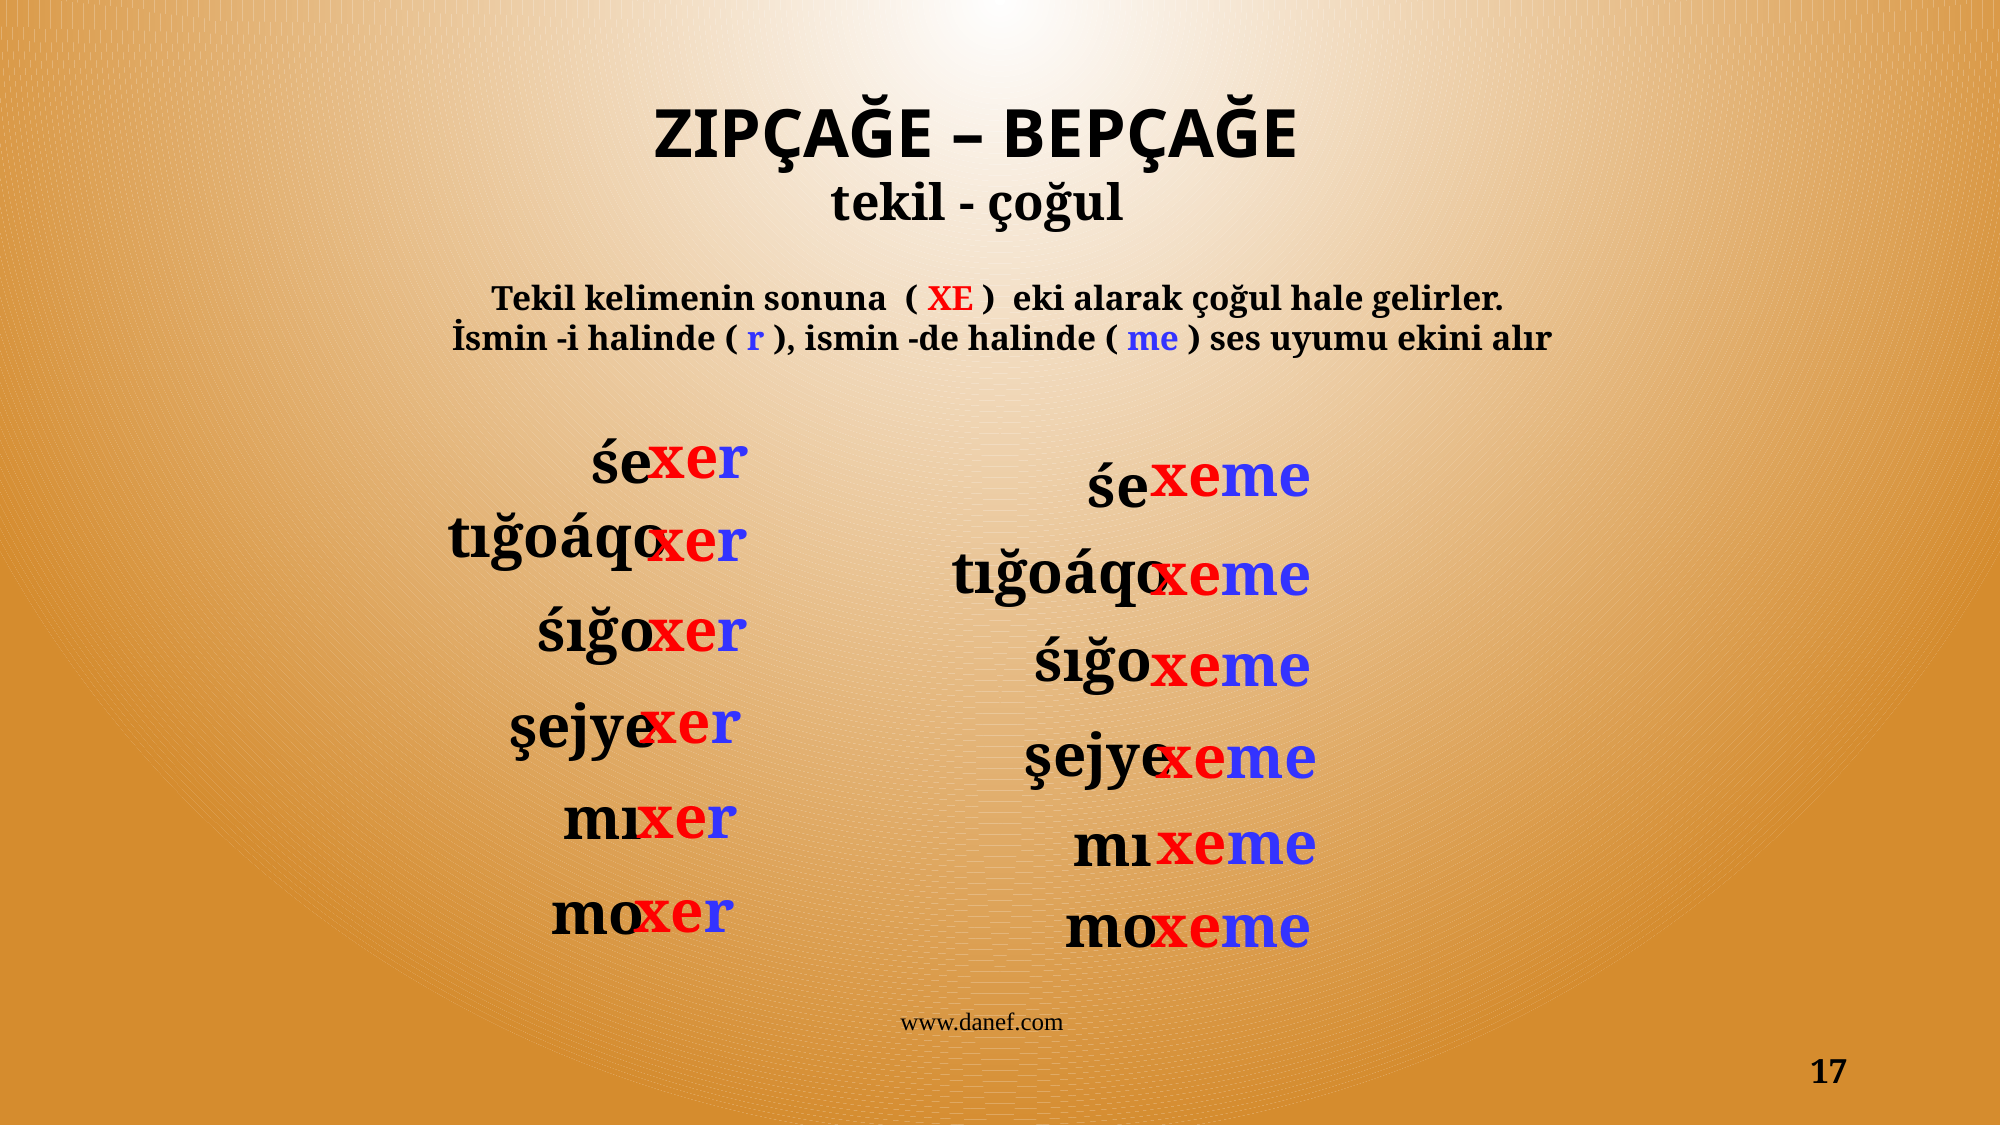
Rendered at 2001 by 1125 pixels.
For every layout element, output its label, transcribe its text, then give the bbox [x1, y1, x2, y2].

text_box xeme [1135, 881, 1327, 967]
text_box xer [632, 586, 764, 671]
text_box tığoáqo [432, 491, 684, 577]
text_box xeme [1135, 430, 1327, 515]
text_box śığo [522, 585, 670, 671]
slide_number 17 [1412, 1042, 1863, 1103]
text_box şejye [494, 682, 673, 767]
text_box śe [576, 417, 633, 491]
text_box şejye [1009, 710, 1188, 796]
text_box mo [536, 868, 675, 954]
text_box xer [625, 678, 757, 763]
text_box xer [618, 867, 750, 952]
text_box Tekil kelimenin sonuna ( XE ) eki alarak çoğul hale gelirler. İsmin -i halinde ( r ), ismin -de halinde ( me ) ses uyumu ekini alır [437, 269, 1568, 404]
text_box mı [1059, 800, 1141, 881]
text_box www.danef.com [718, 974, 1246, 1067]
text_box ZIPÇAĞE – BEPÇAĞE tekil - çoğul [639, 83, 1315, 239]
text_box śe [1072, 441, 1165, 526]
text_box xeme [1135, 620, 1327, 706]
text_box xeme [1140, 712, 1333, 798]
text_box śığo [1020, 615, 1167, 701]
text_box xeme [1141, 798, 1333, 884]
text_box xeme [1135, 530, 1327, 615]
text_box mı [549, 773, 657, 859]
text_box mo [1050, 881, 1135, 967]
text_box xer [633, 412, 765, 498]
text_box xer [632, 495, 764, 580]
text_box xer [622, 772, 754, 858]
text_box tığoáqo [936, 527, 1187, 613]
